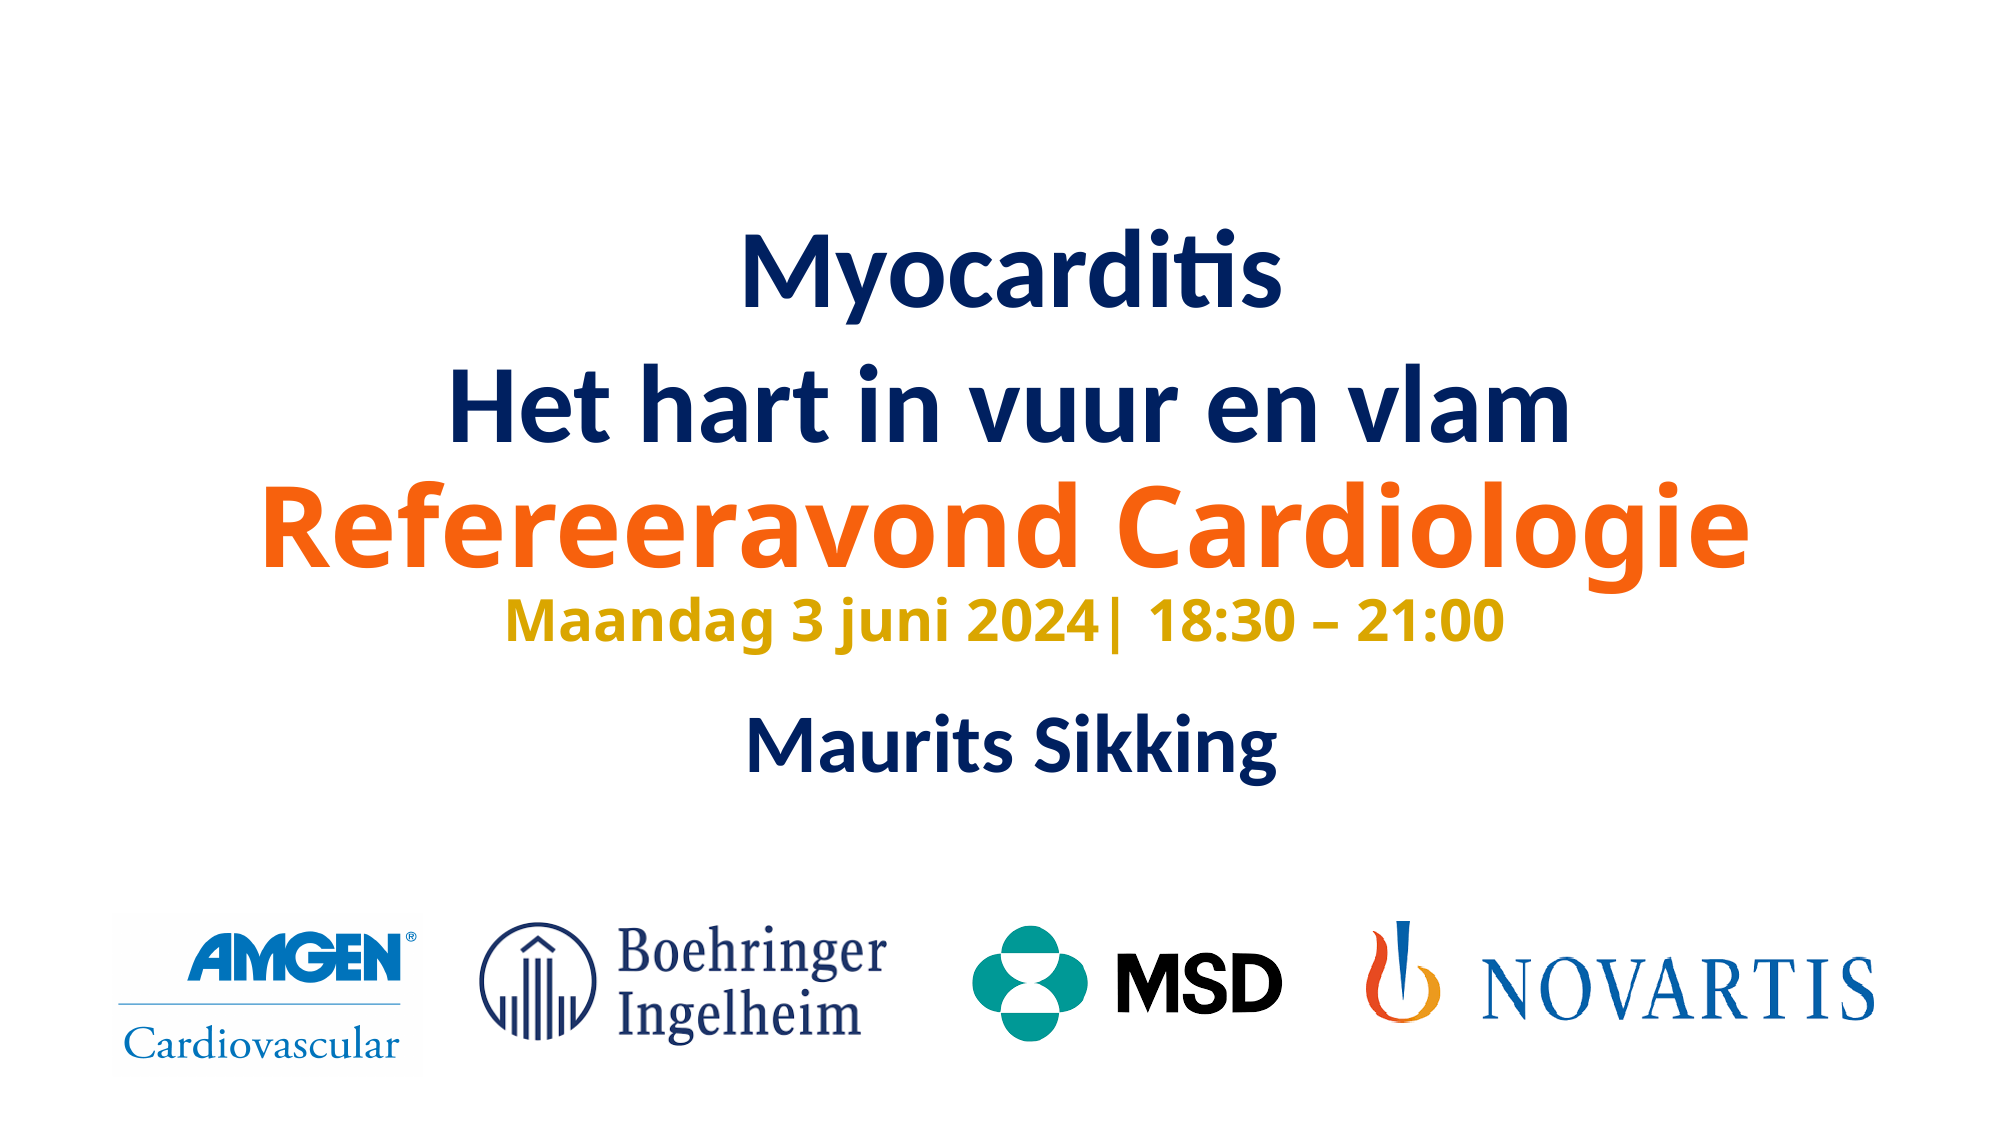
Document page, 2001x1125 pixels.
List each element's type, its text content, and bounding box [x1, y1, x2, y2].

picture [954, 913, 1299, 1055]
picture [112, 913, 423, 1077]
subtitle Myocarditis Het hart in vuur en vlam [75, 203, 1948, 475]
picture [1366, 921, 1874, 1023]
picture [478, 921, 888, 1047]
text_box [75, 421, 1935, 508]
text_box Maurits Sikking [75, 692, 1948, 965]
title Refereeravond Cardiologie Maandag 3 juni 2024| 18:30 – 21:00 [68, 421, 1942, 662]
